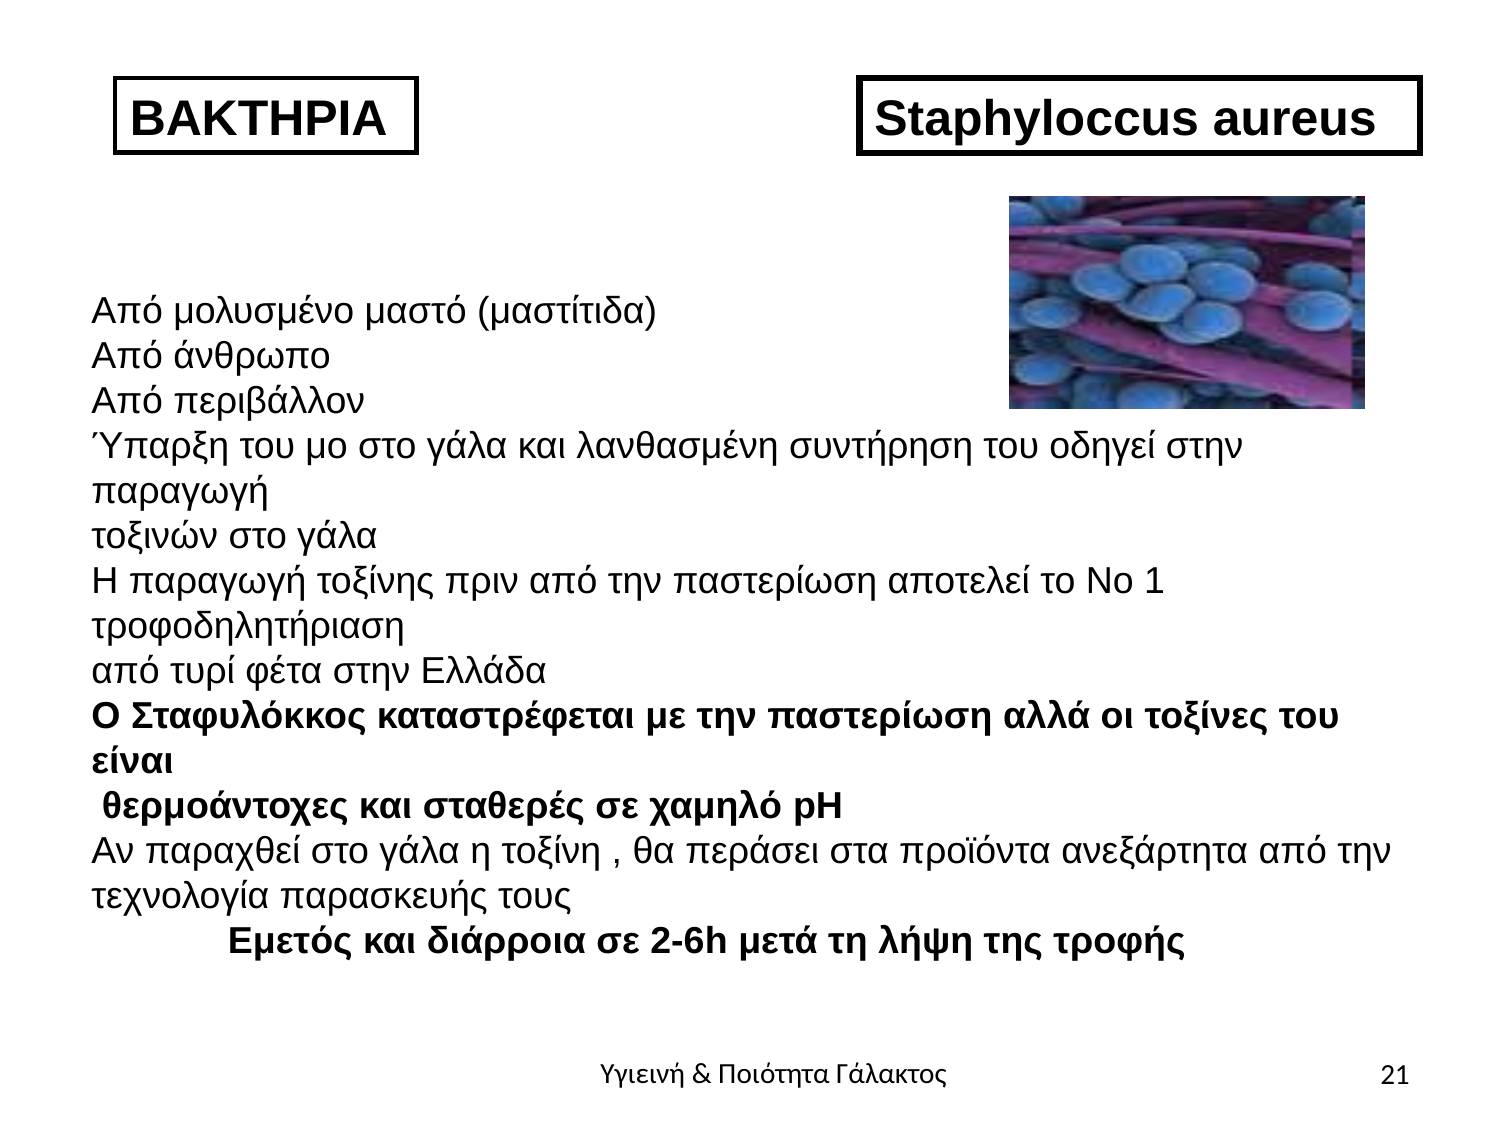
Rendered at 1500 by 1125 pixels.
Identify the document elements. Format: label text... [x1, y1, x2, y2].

text_box Staphyloccus aureus [859, 78, 1420, 153]
text_box Από μολυσμένο μαστό (μαστίτιδα) Από άνθρωπο Από περιβάλλον Ύπαρξη του μο στο γάλα και λανθασμένη συντήρηση του οδηγεί στην παραγωγή τοξινών στο γάλα Η παραγωγή τοξίνης πριν από την παστερίωση αποτελεί το Νο 1 τροφοδηλητήριαση από τυρί φέτα στην Ελλάδα Ο Σταφυλόκκος καταστρέφεται με την παστερίωση αλλά οι τοξίνες του είναι θερμοάντοχες και σταθερές σε χαμηλό pH Αν παραχθεί στο γάλα η τοξίνη , θα περάσει στα προϊόντα ανεξάρτητα από την τεχνολογία παρασκευής τους Εμετός και διάρροια σε 2-6h μετά τη λήψη της τροφής [76, 279, 1424, 969]
text_box ΒΑΚΤΗΡΙΑ [115, 78, 417, 153]
picture [1009, 196, 1365, 409]
text_box Υγιεινή & Ποιότητα Γάλακτος [511, 1046, 1036, 1125]
slide_number 21 [1074, 1042, 1425, 1103]
